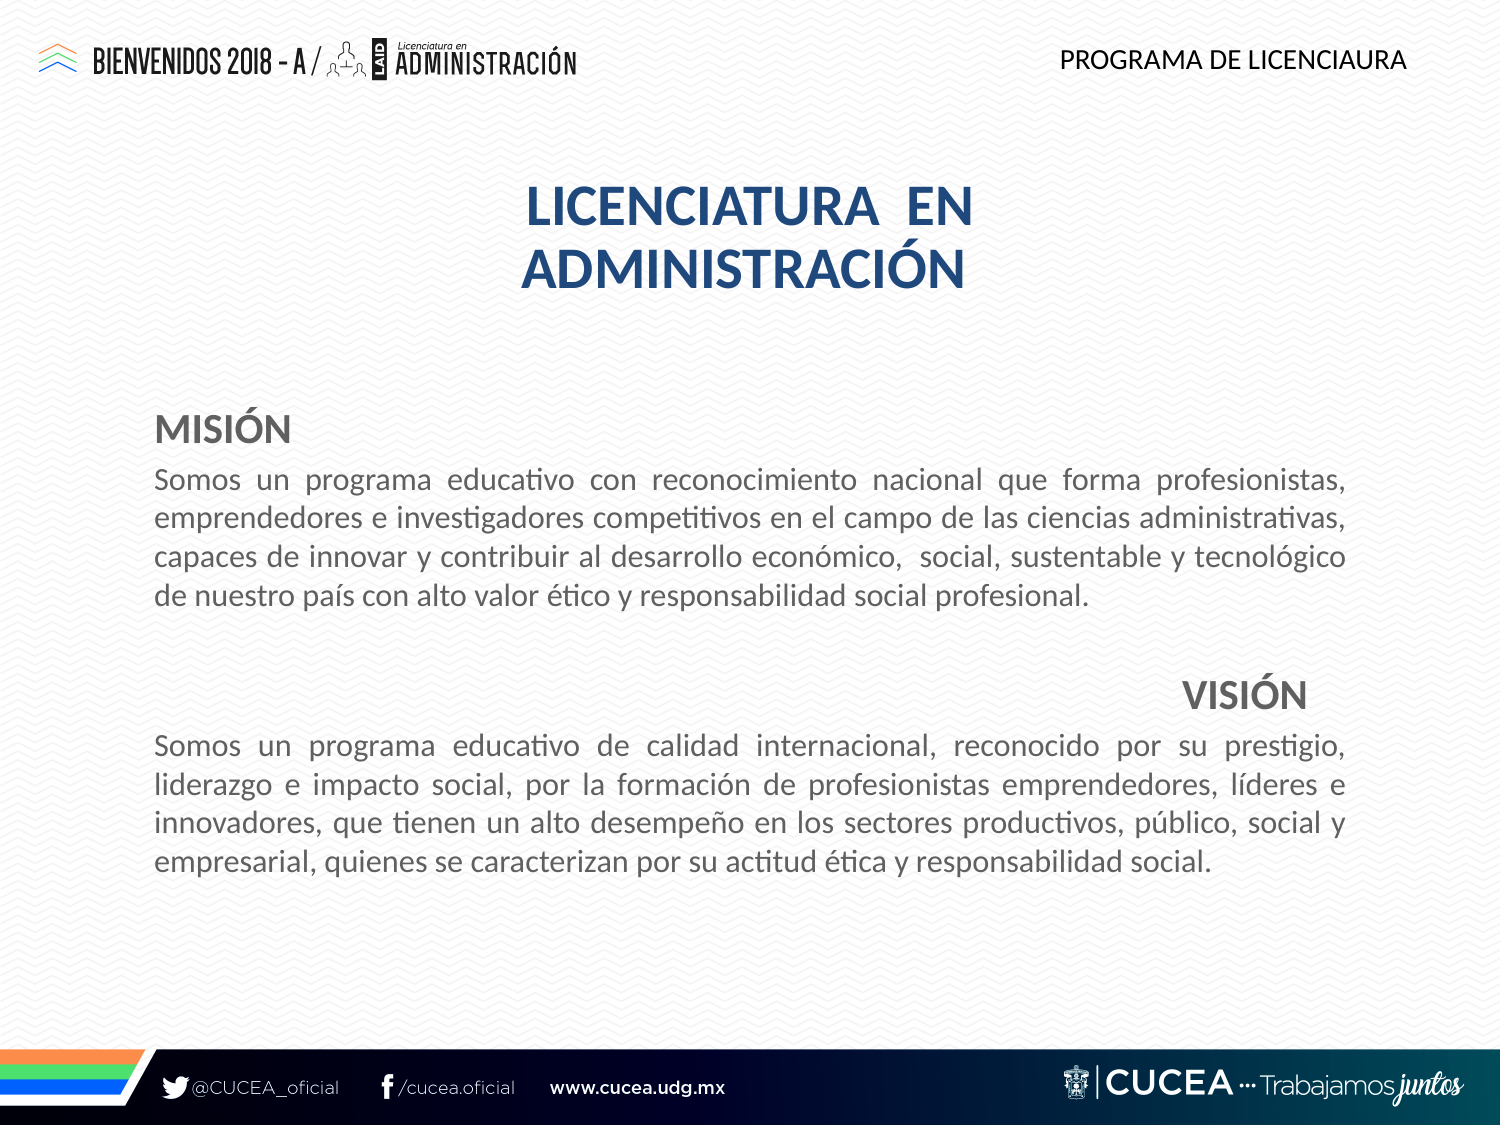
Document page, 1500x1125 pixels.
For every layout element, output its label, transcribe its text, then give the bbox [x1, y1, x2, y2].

picture [1431, 1072, 1442, 1094]
title PROGRAMA DE LICENCIAURA [967, 32, 1500, 236]
text_box Licenciatura en Administración [346, 169, 1155, 307]
picture [0, 0, 1500, 1125]
picture [1405, 1080, 1410, 1094]
list Misión Somos un programa educativo con reconocimiento nacional que forma profesionistas, emprendedores e investigadores competitivos en el campo de las ciencias administrativas, capaces de innovar y contribuir al desarrollo económico, social, sustentable y tecnológico de nuestro país con alto valor ético y responsabilidad social profesional. Visión Somos un programa educativo de calidad internacional, reconocido por su prestigio, liderazgo e impacto social, por la formación de profesionistas emprendedores, líderes e innovadores, que tienen un alto desempeño en los sectores productivos, público, social y empresarial, quienes se caracterizan por su actitud ética y responsabilidad social. [139, 392, 1362, 913]
picture [1412, 1080, 1424, 1094]
picture [1394, 1080, 1404, 1106]
picture [1440, 1080, 1447, 1094]
picture [1454, 1078, 1460, 1094]
picture [1426, 1080, 1430, 1094]
